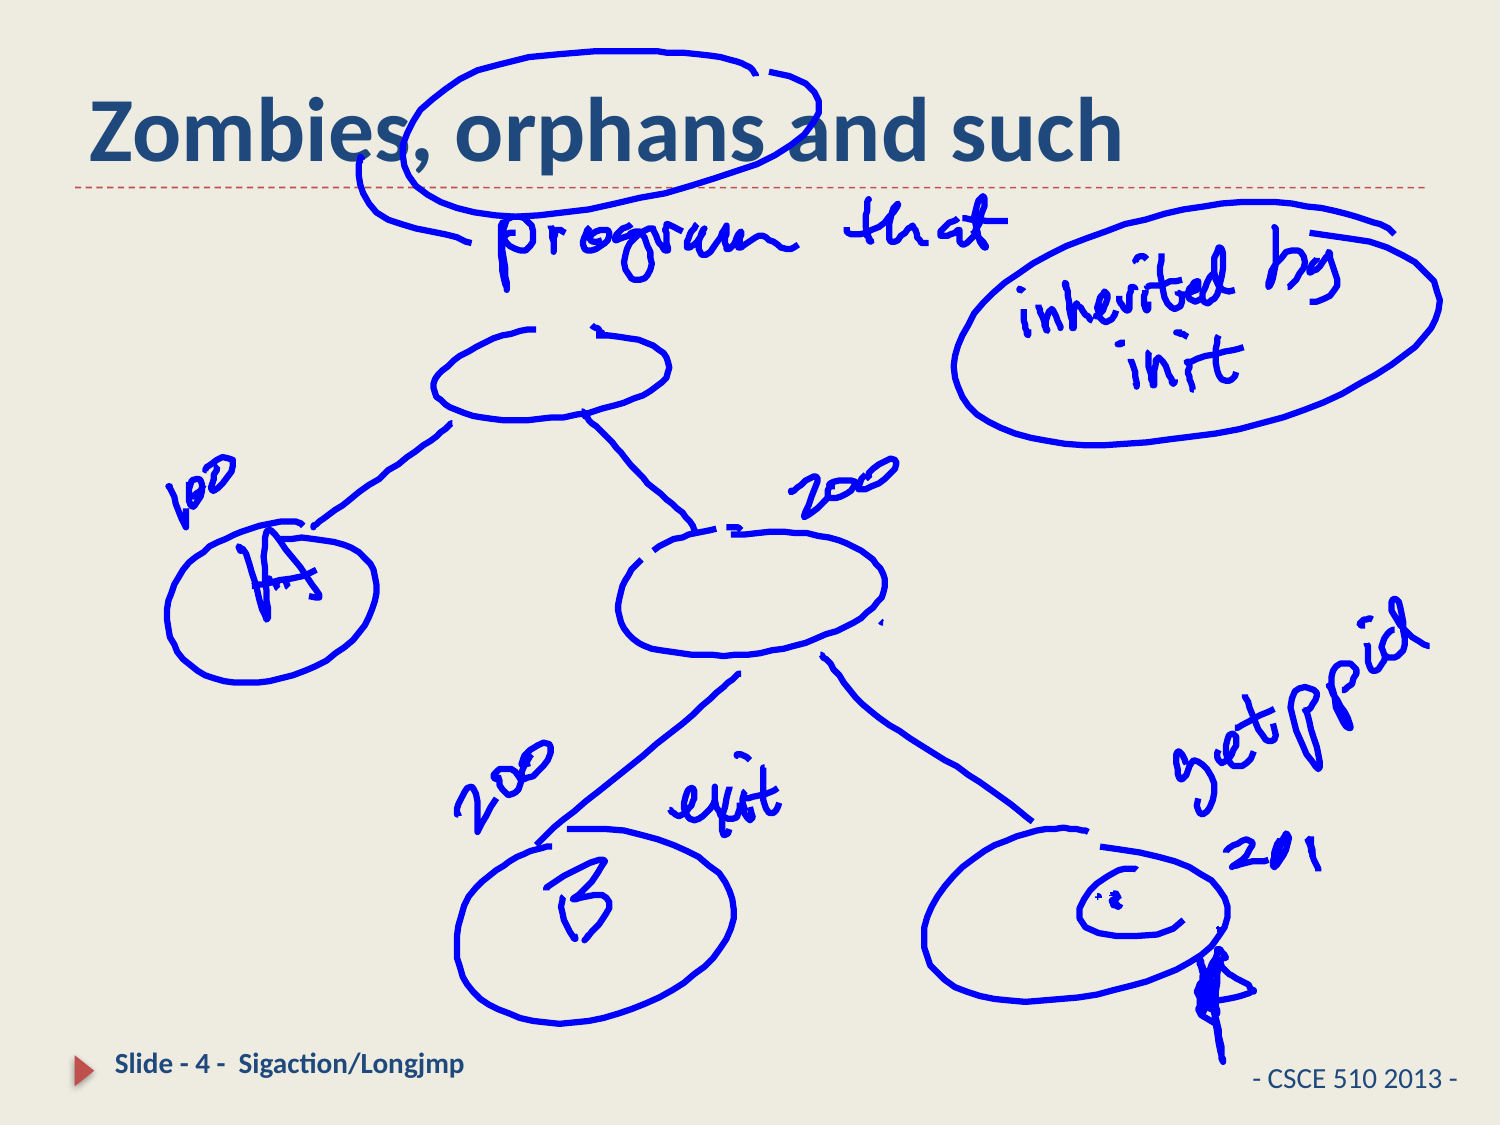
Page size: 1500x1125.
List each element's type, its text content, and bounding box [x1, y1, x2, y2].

text_box [923, 826, 1229, 1003]
text_box [492, 768, 523, 796]
text_box [358, 155, 472, 244]
text_box [591, 324, 603, 334]
text_box [614, 223, 683, 281]
text_box [762, 766, 774, 792]
text_box [1225, 838, 1269, 868]
text_box [736, 753, 751, 761]
text_box [762, 792, 780, 814]
text_box [251, 569, 317, 587]
text_box [581, 410, 697, 532]
text_box [864, 198, 870, 230]
text_box [741, 790, 754, 821]
text_box [939, 217, 987, 249]
text_box [255, 585, 269, 621]
text_box [188, 478, 205, 508]
text_box [973, 195, 986, 219]
slide_number Slide - 4 - Sigaction/Longjmp [99, 1037, 538, 1098]
text_box [402, 50, 820, 218]
text_box [1289, 686, 1321, 770]
text_box [549, 225, 566, 253]
slide_number - CSCE 510 2013 - [1237, 1052, 1488, 1113]
text_box [432, 328, 671, 422]
text_box [1306, 837, 1311, 853]
text_box [730, 802, 741, 820]
text_box [560, 906, 577, 940]
text_box [274, 582, 279, 590]
text_box [535, 672, 742, 846]
text_box [312, 422, 453, 529]
text_box [520, 741, 552, 780]
text_box [1380, 598, 1430, 659]
text_box [826, 479, 857, 499]
text_box [726, 526, 742, 531]
text_box [742, 787, 779, 801]
text_box [617, 530, 886, 657]
text_box [286, 576, 320, 599]
text_box [790, 475, 828, 518]
text_box [686, 223, 799, 256]
text_box [1196, 948, 1255, 1063]
text_box [456, 828, 735, 1025]
text_box [1327, 662, 1358, 729]
text_box [1310, 836, 1319, 872]
text_box [284, 581, 290, 588]
text_box [865, 233, 873, 243]
text_box [721, 786, 731, 836]
text_box [166, 520, 378, 684]
text_box [1253, 715, 1277, 742]
text_box [845, 202, 929, 244]
text_box [582, 226, 610, 252]
text_box [669, 785, 724, 822]
text_box [1272, 832, 1290, 868]
text_box [962, 217, 1008, 222]
text_box [652, 527, 717, 552]
text_box [1216, 733, 1255, 767]
text_box [1078, 867, 1185, 937]
text_box [952, 201, 1441, 446]
title Zombies, orphans and such [75, 24, 1425, 188]
text_box [545, 859, 611, 941]
text_box [857, 457, 898, 490]
text_box [1365, 643, 1386, 672]
text_box [237, 529, 305, 583]
text_box [456, 785, 498, 833]
text_box [167, 485, 187, 529]
text_box [1244, 694, 1263, 718]
text_box [820, 653, 1034, 823]
text_box [1358, 617, 1373, 627]
text_box [500, 217, 534, 291]
text_box [1234, 708, 1275, 729]
text_box [1175, 750, 1216, 816]
text_box [204, 456, 234, 492]
